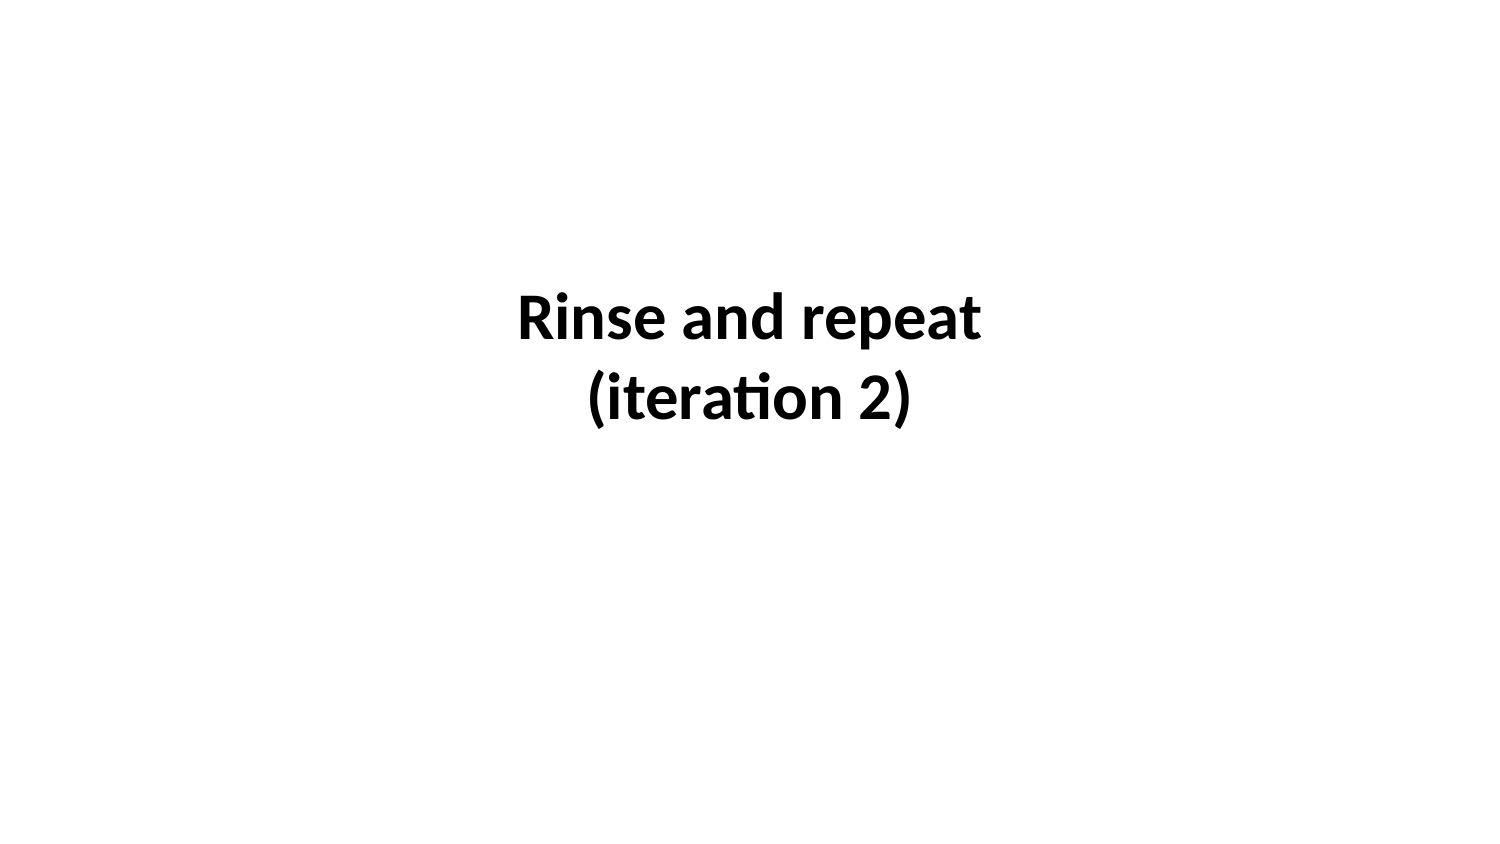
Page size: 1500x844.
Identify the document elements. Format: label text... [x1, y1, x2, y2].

title Rinse and repeat (iteration 2) [112, 262, 1388, 443]
